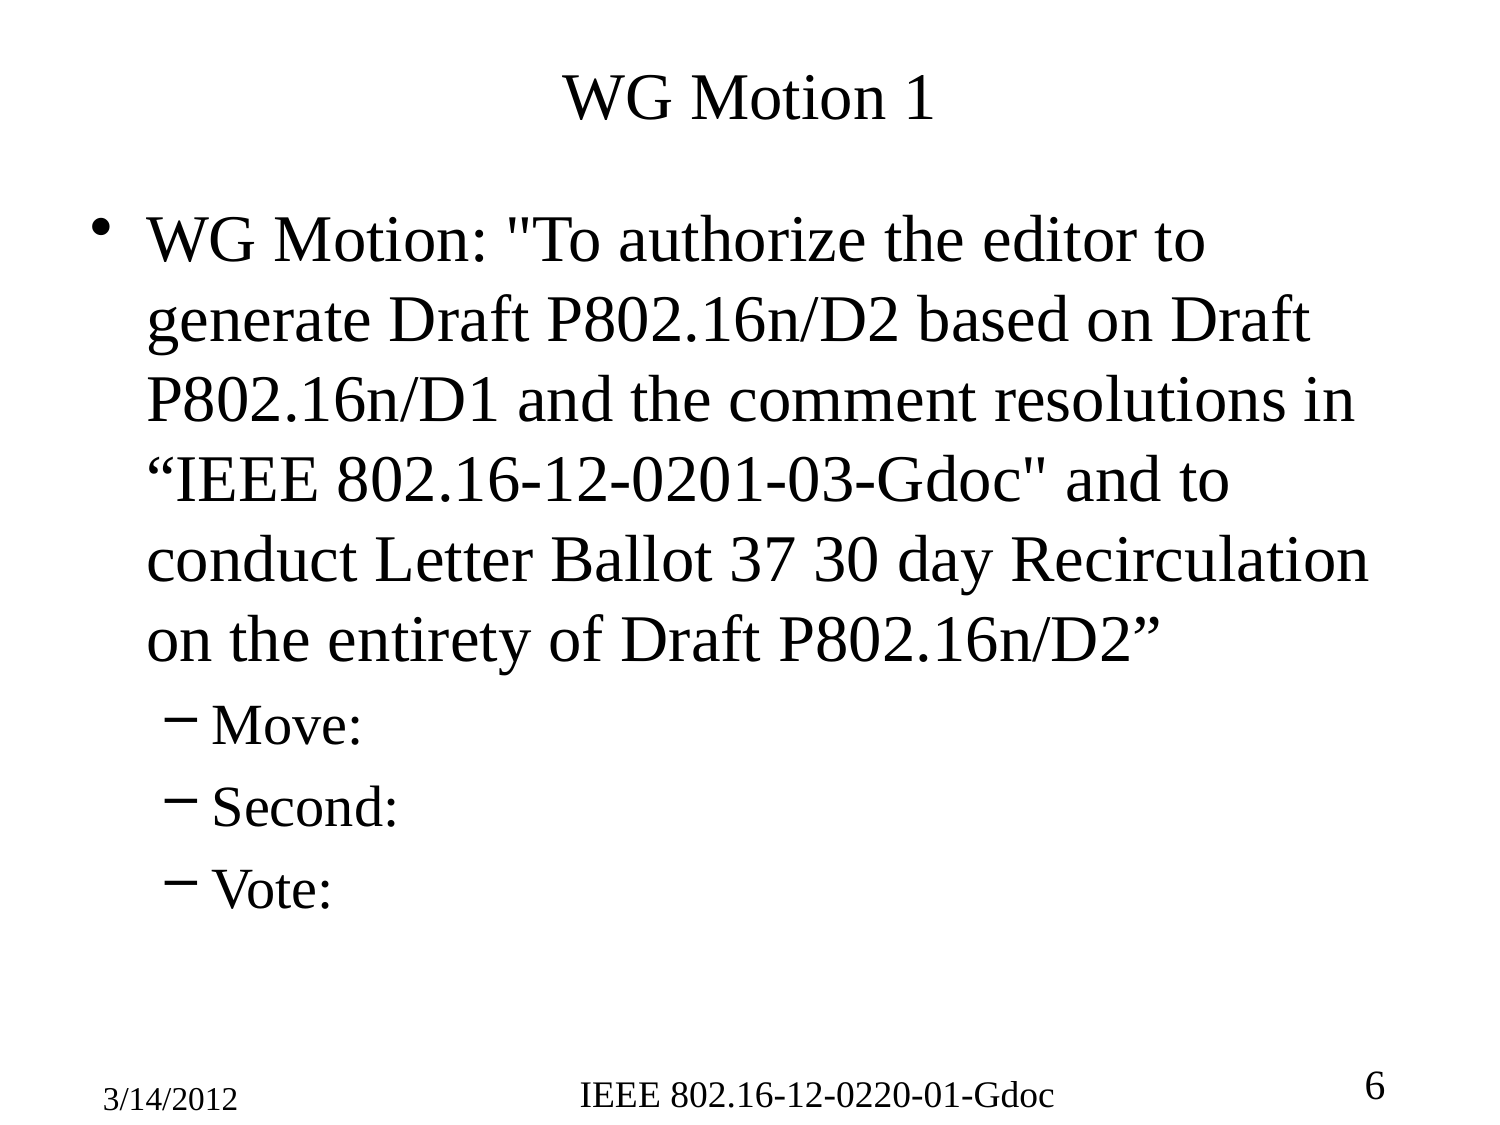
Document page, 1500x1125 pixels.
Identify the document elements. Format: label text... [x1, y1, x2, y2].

list WG Motion: "To authorize the editor to generate Draft P802.16n/D2 based on Draft P802.16n/D1 and the comment resolutions in “IEEE 802.16-12-0201-03-Gdoc" and to conduct Letter Ballot 37 30 day Recirculation on the entirety of Draft P802.16n/D2” Move: Second: Vote: [75, 187, 1425, 930]
title WG Motion 1 [75, 45, 1425, 187]
